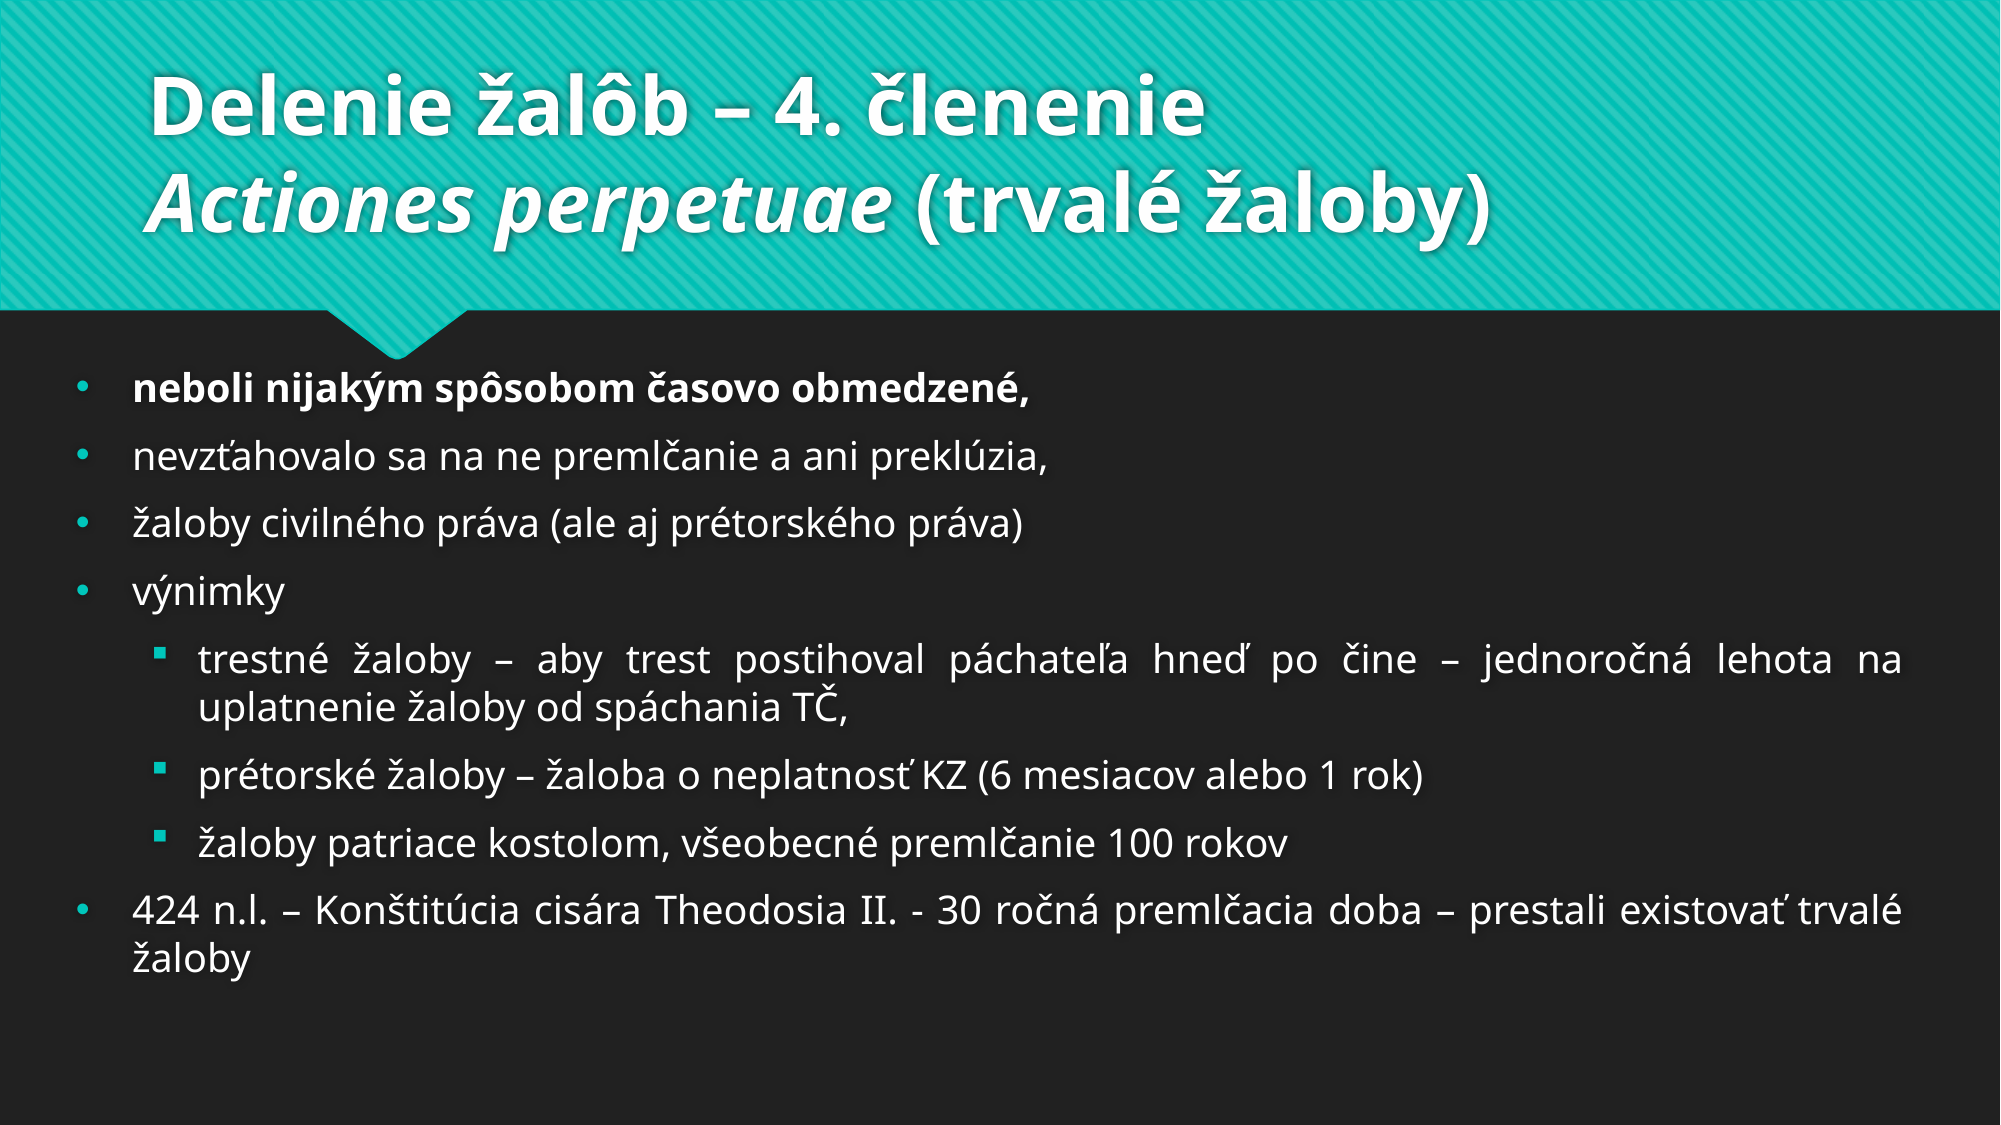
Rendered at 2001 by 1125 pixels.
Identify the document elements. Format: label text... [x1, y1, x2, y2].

list neboli nijakým spôsobom časovo obmedzené, nevzťahovalo sa na ne premlčanie a ani preklúzia, žaloby civilného práva (ale aj prétorského práva) výnimky trestné žaloby – aby trest postihoval páchateľa hneď po čine – jednoročná lehota na uplatnenie žaloby od spáchania TČ, prétorské žaloby – žaloba o neplatnosť KZ (6 mesiacov alebo 1 rok) žaloby patriace kostolom, všeobecné premlčanie 100 rokov 424 n.l. – Konštitúcia cisára Theodosia II. - 30 ročná premlčacia doba – prestali existovať trvalé žaloby [60, 342, 1921, 1072]
title Delenie žalôb – 4. členenie Actiones perpetuae (trvalé žaloby) [132, 97, 1890, 257]
